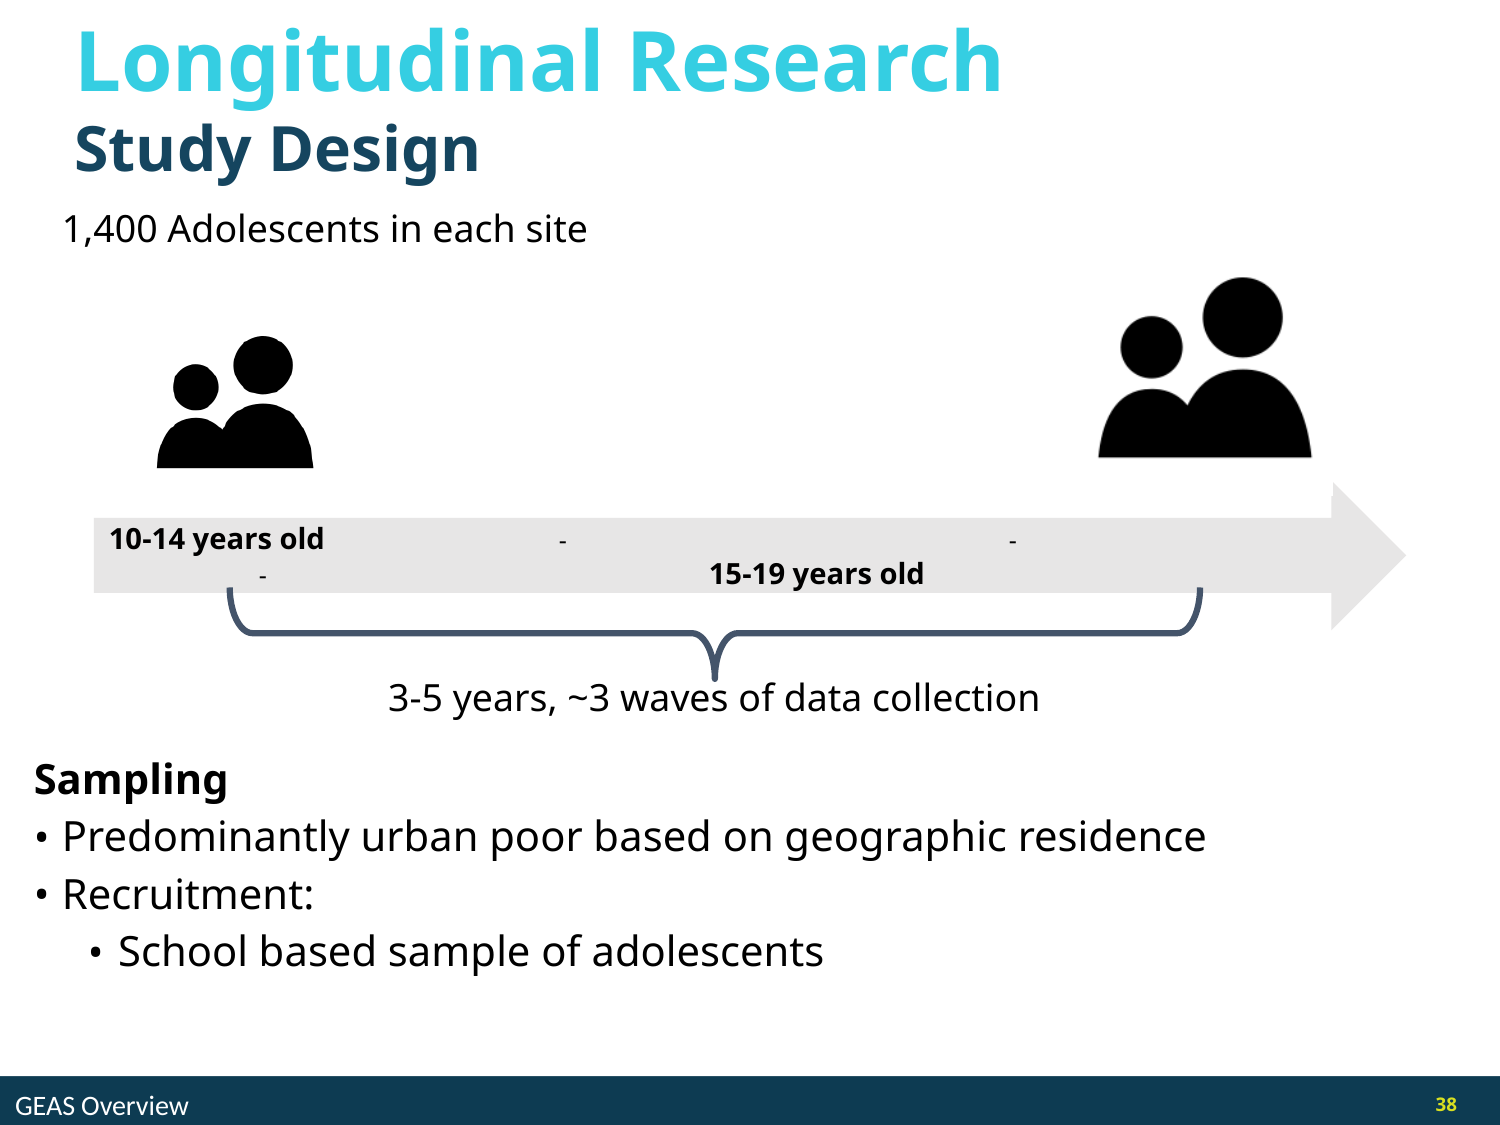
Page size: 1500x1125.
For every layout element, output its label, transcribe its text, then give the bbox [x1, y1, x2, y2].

text_box [229, 587, 1201, 659]
text_box 1,400 Adolescents in each site [46, 189, 641, 253]
picture [140, 307, 329, 496]
picture [1076, 239, 1333, 496]
list Sampling Predominantly urban poor based on geographic residence Recruitment: School based sample of adolescents [18, 750, 1482, 1050]
text_box 10-14 years old - - - 15-19 years old [93, 487, 1407, 631]
title Longitudinal Research Study Design [59, 2, 1500, 190]
text_box 38 [1373, 1082, 1473, 1125]
text_box 3-5 years, ~3 waves of data collection [299, 659, 1131, 722]
text_box GEAS Overview [0, 1076, 1500, 1125]
